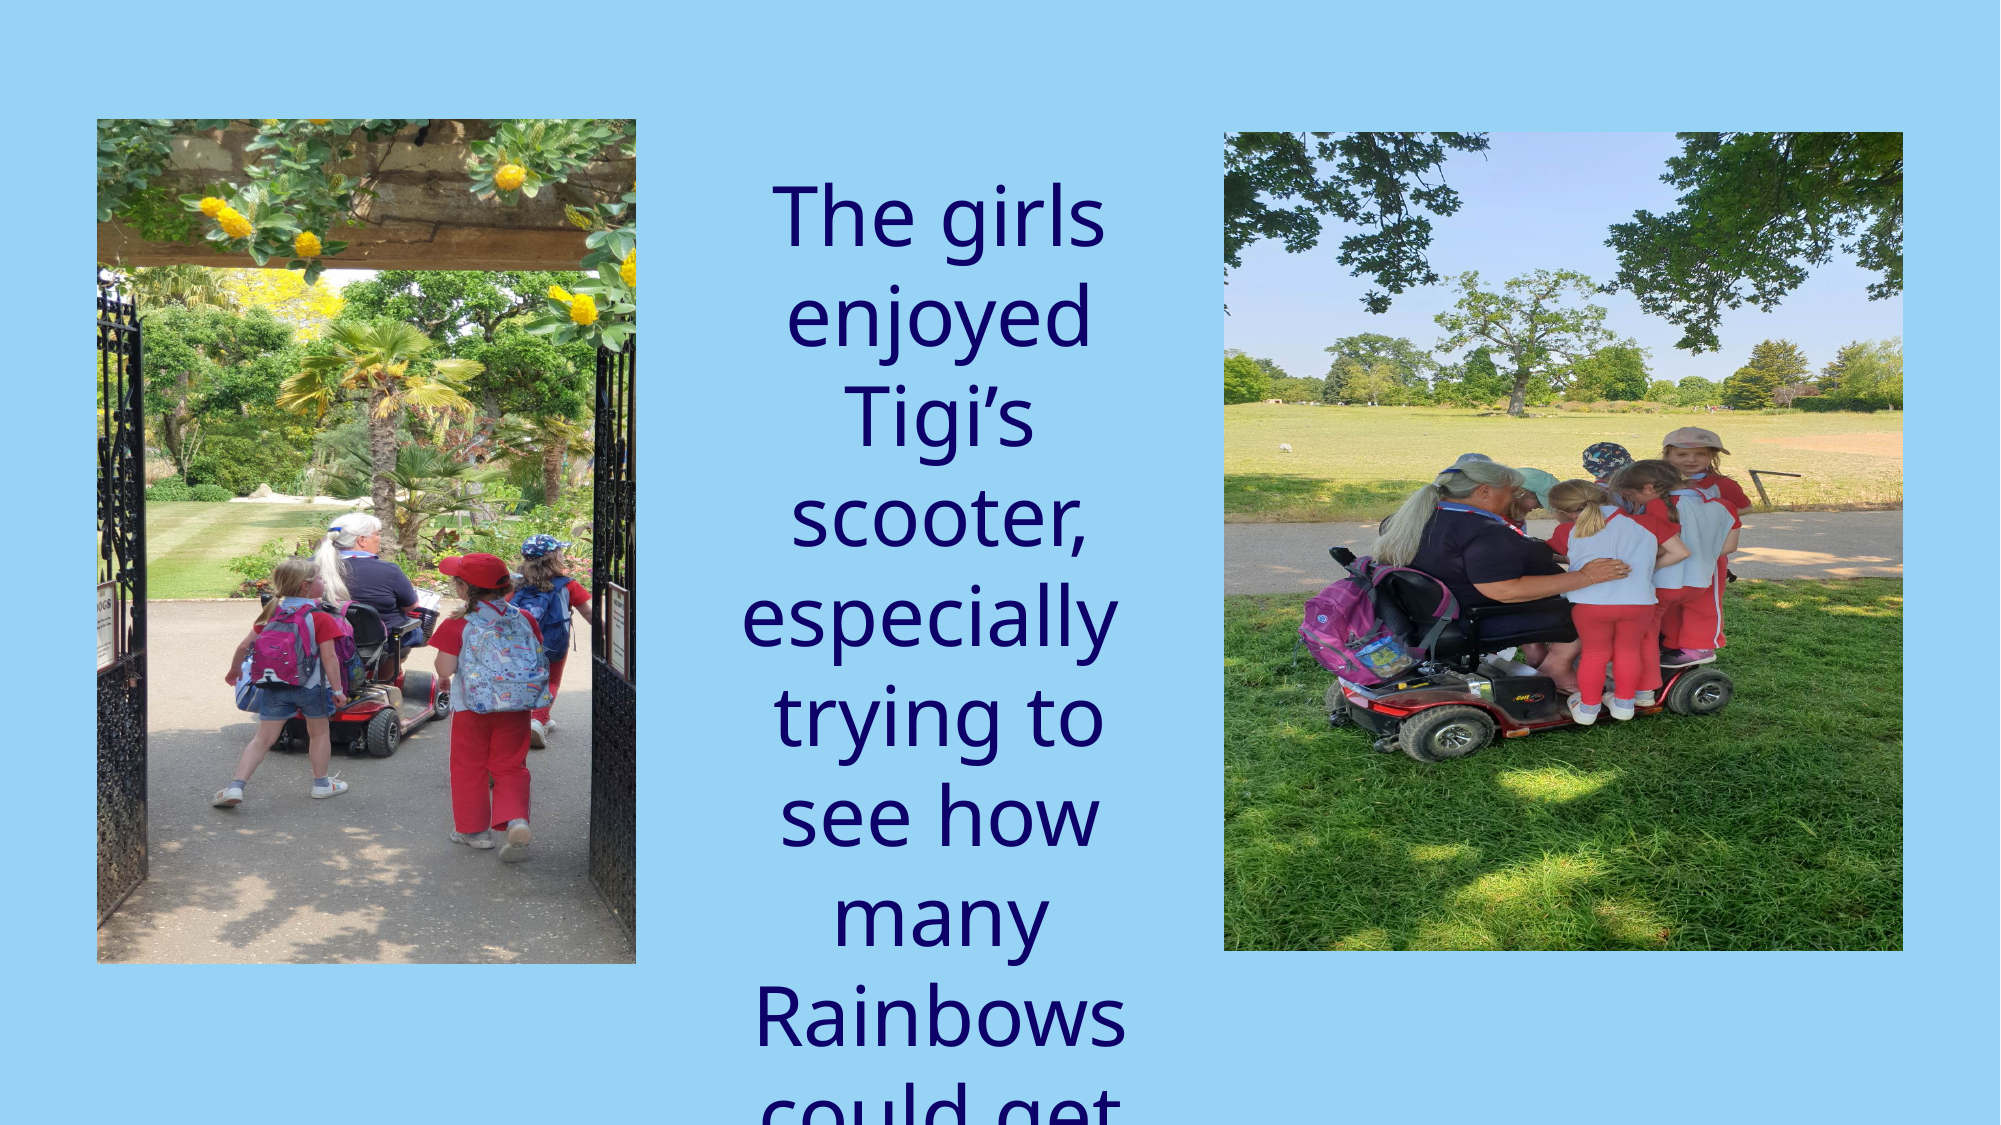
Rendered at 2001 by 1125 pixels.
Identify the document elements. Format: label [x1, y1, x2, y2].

picture [1224, 132, 1903, 951]
text_box [0, 0, 2000, 1125]
picture [97, 119, 636, 964]
